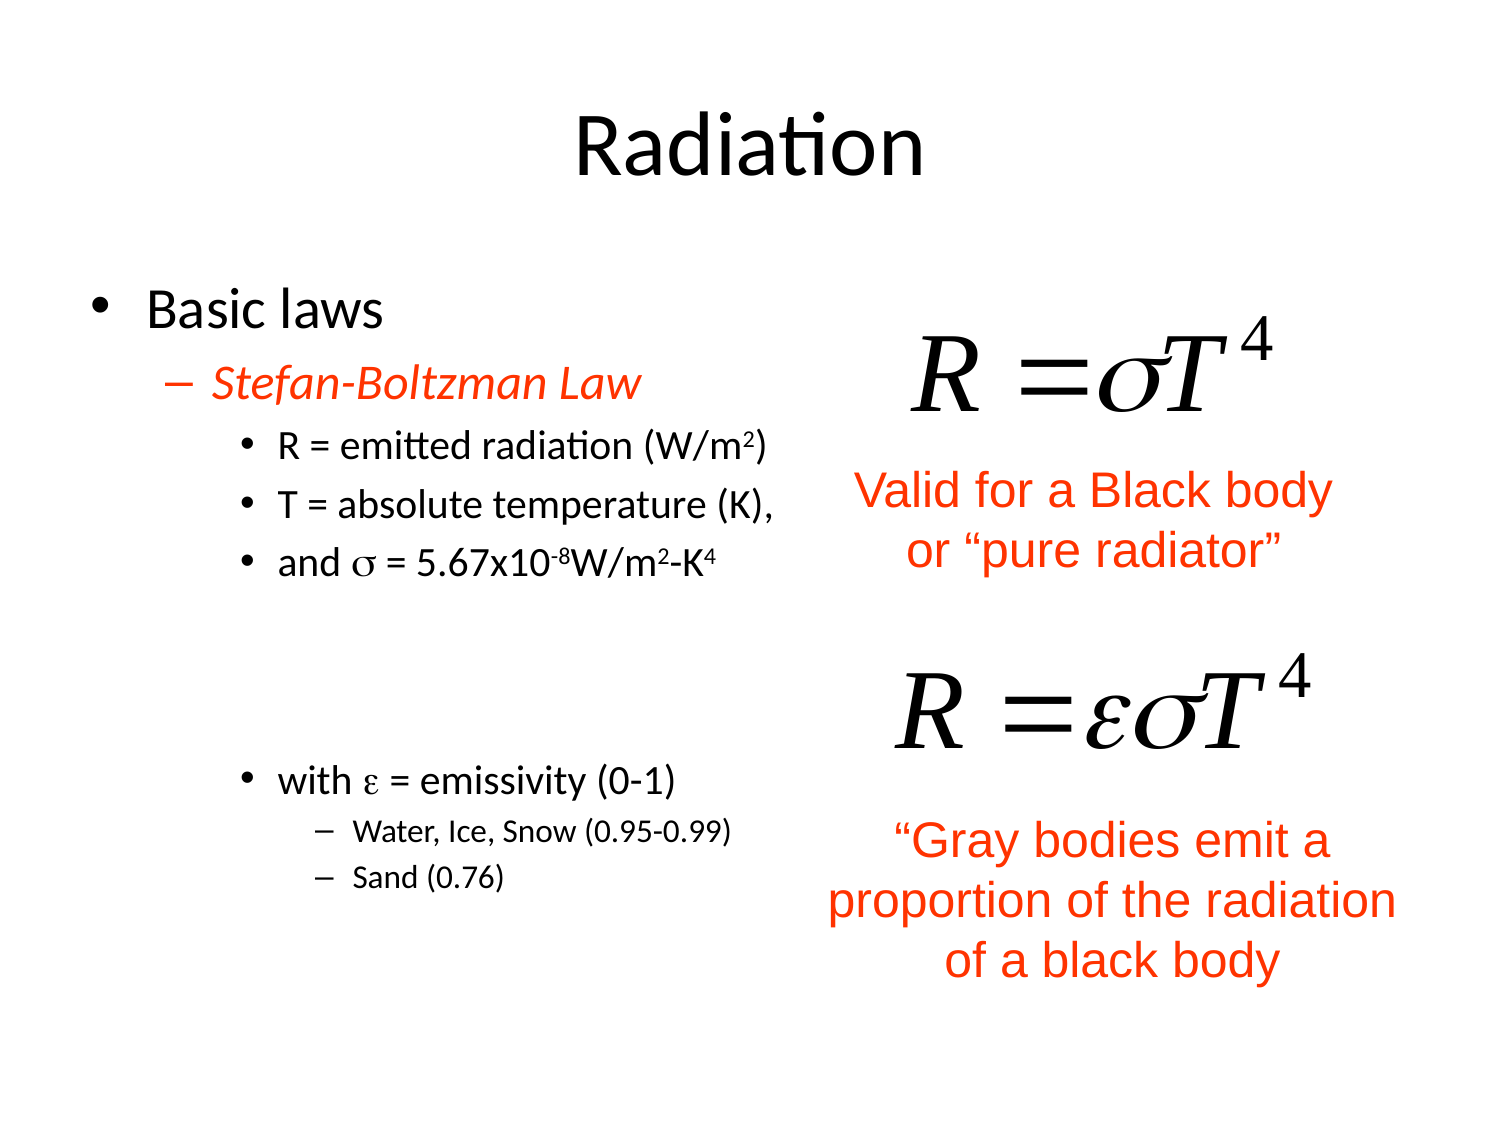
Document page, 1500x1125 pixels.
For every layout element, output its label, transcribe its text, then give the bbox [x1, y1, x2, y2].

title Radiation [75, 45, 1425, 233]
list Basic laws Stefan-Boltzman Law R = emitted radiation (W/m2) T = absolute temperature (K), and s = 5.67x10-8W/m2-K4 with e = emissivity (0-1) Water, Ice, Snow (0.95-0.99) Sand (0.76) [75, 262, 800, 1005]
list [890, 287, 1291, 440]
text_box “Gray bodies emit a proportion of the radiation of a black body [787, 799, 1438, 995]
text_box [874, 624, 1332, 778]
text_box Valid for a Black body or “pure radiator” [824, 449, 1363, 585]
